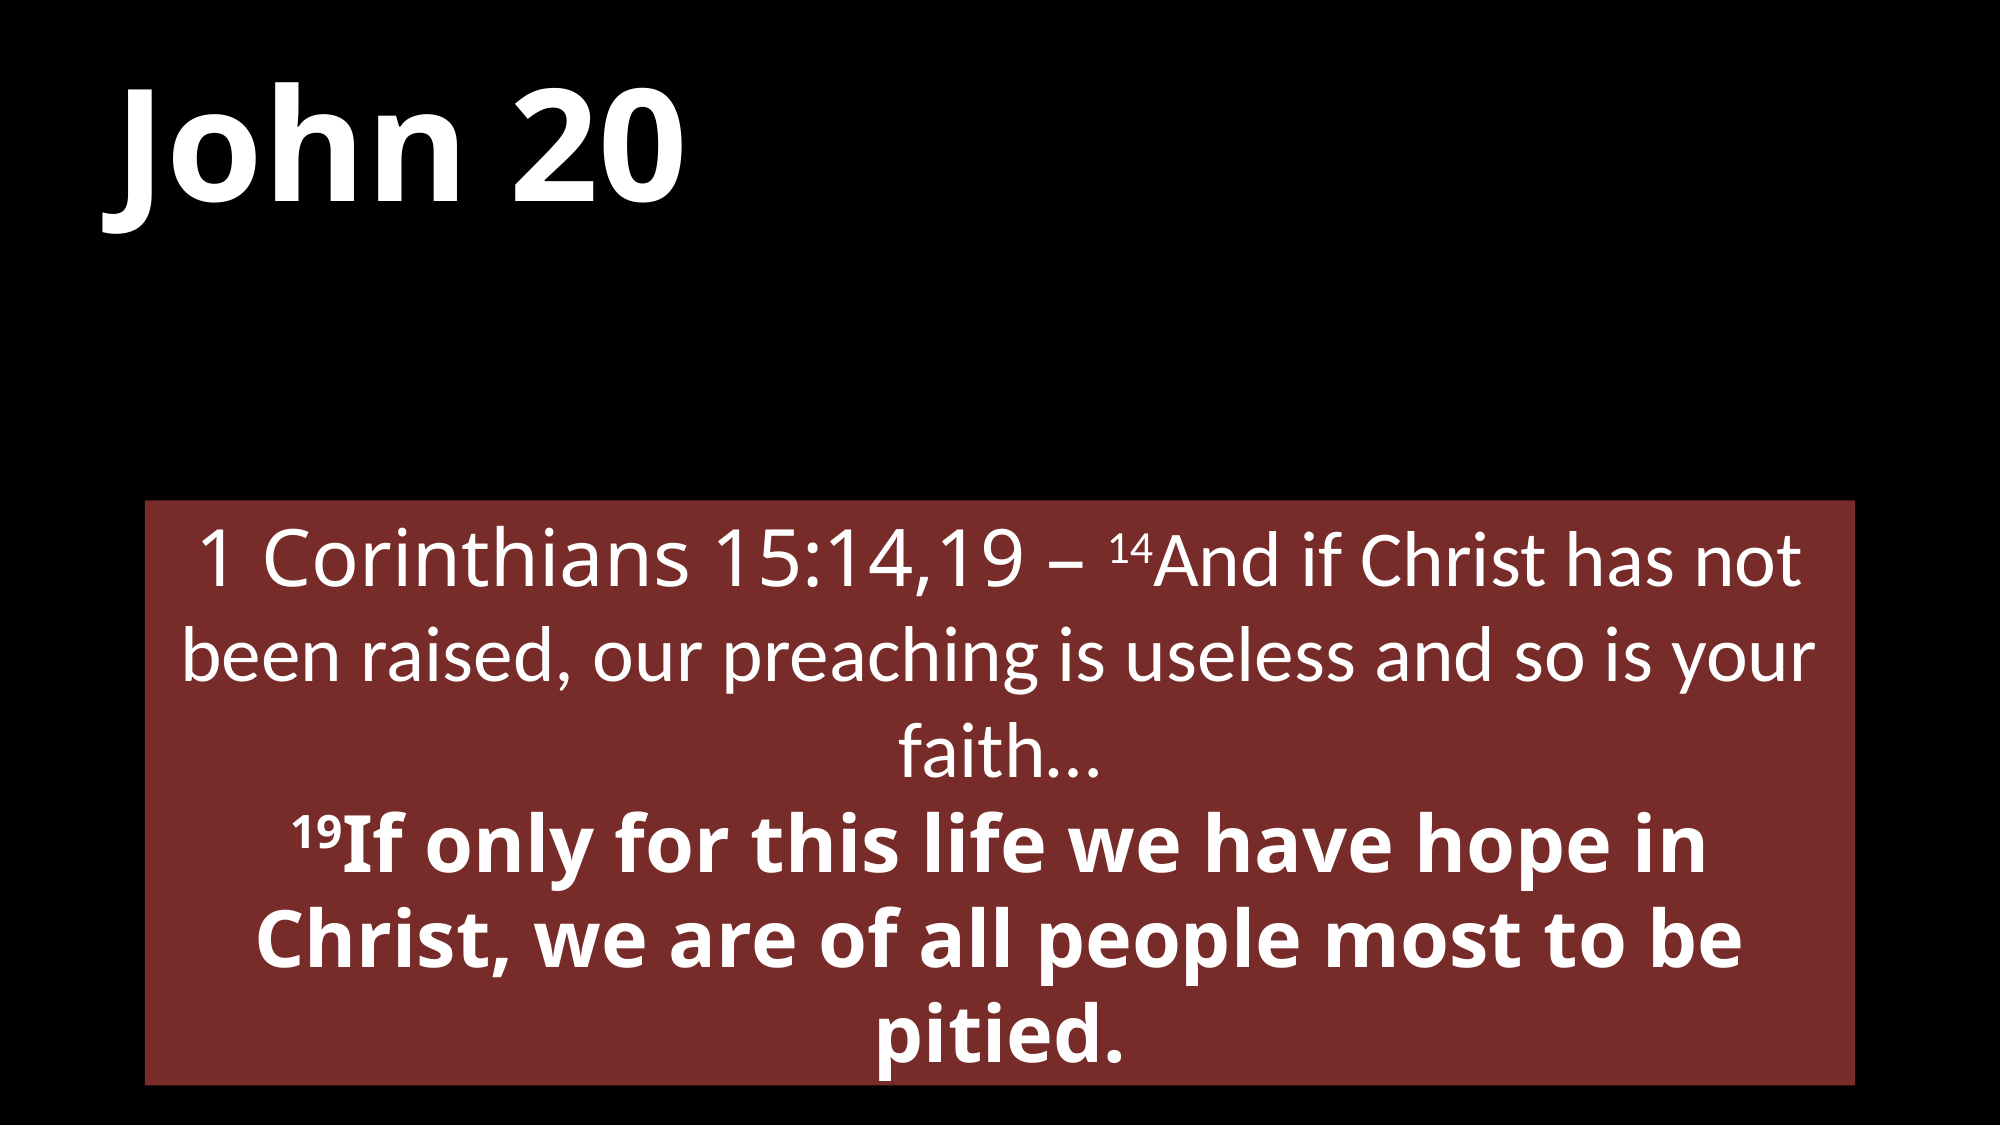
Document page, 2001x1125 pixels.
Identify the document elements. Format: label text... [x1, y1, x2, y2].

title John 20 [99, 45, 1900, 233]
text_box 1 Corinthians 15:14,19 – 14And if Christ has not been raised, our preaching is useless and so is your faith… 19If only for this life we have hope in Christ, we are of all people most to be pitied. [144, 500, 1856, 1086]
